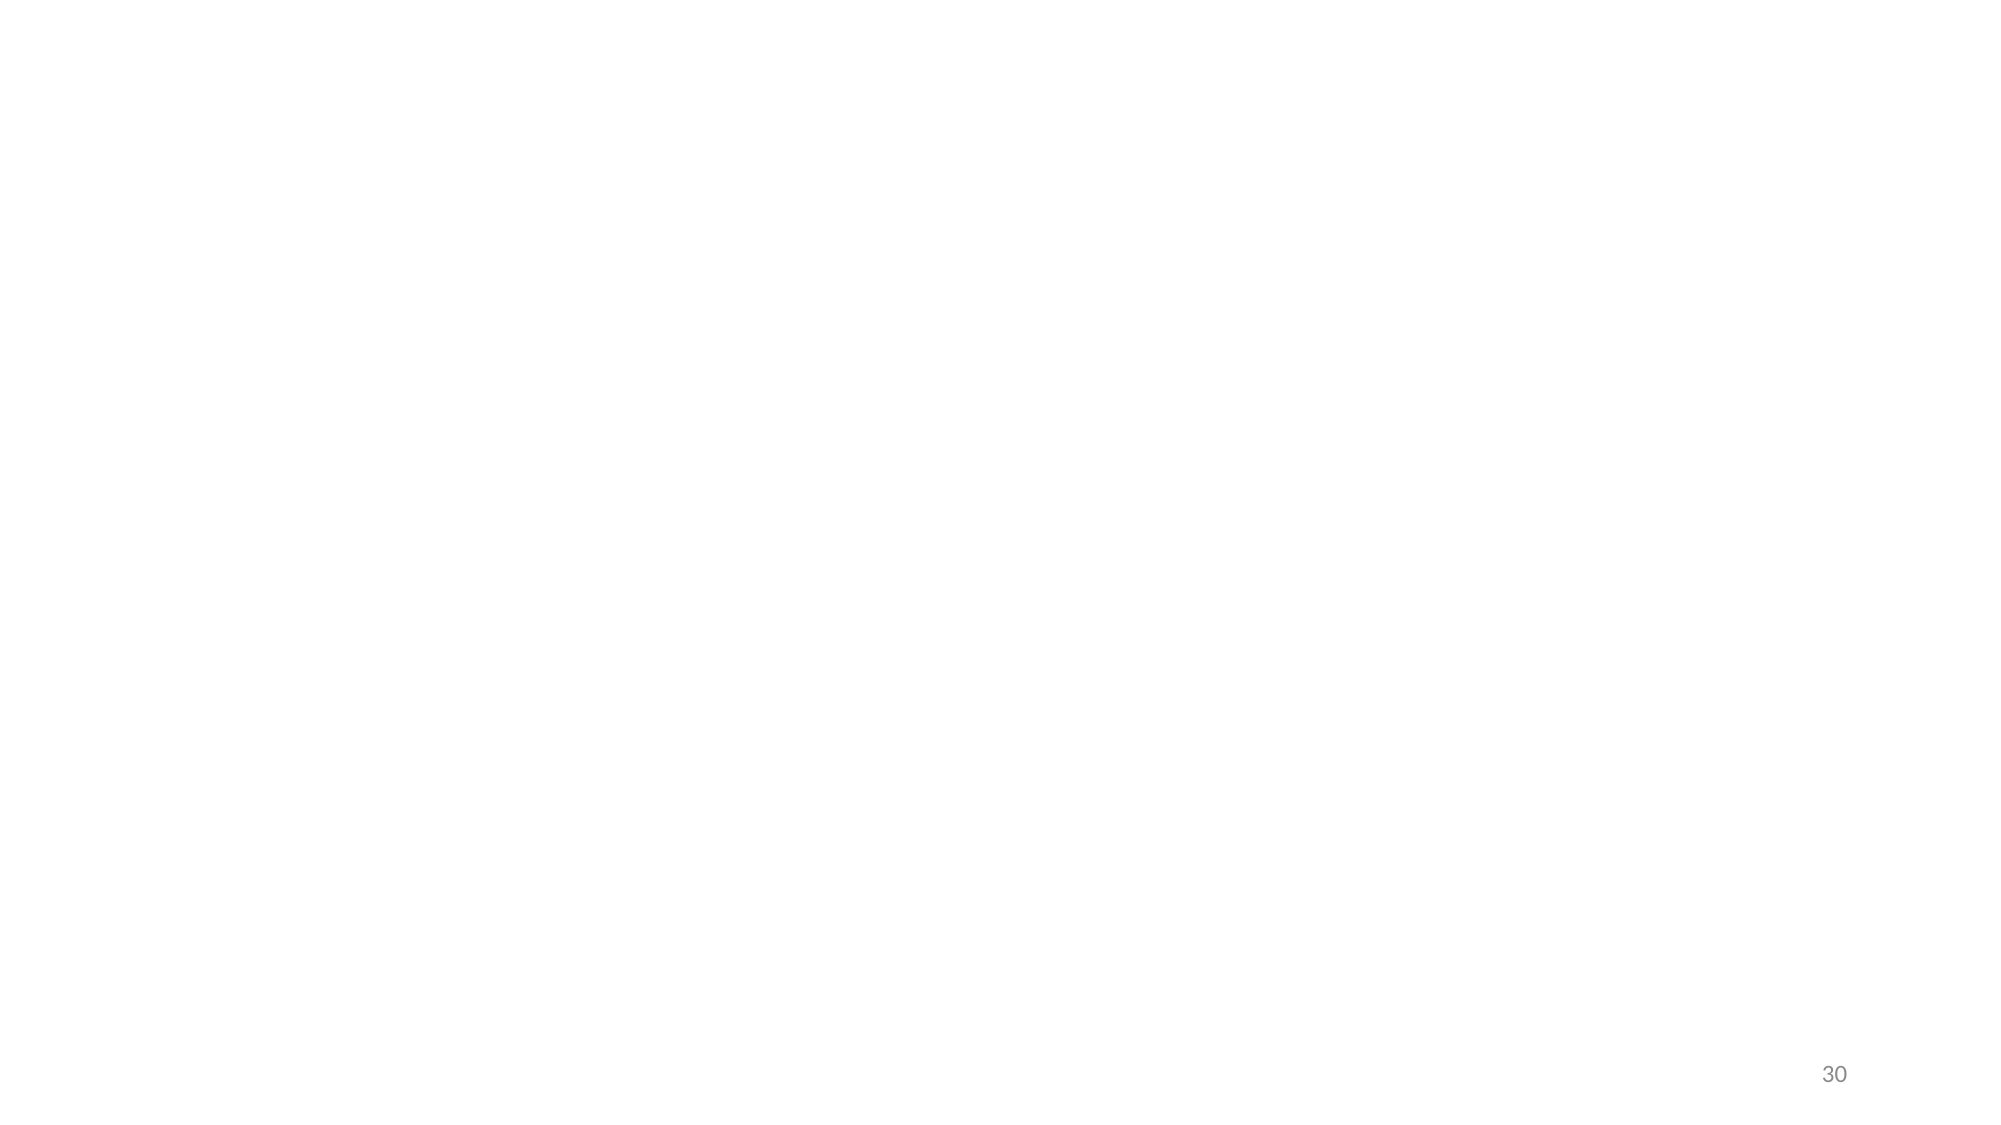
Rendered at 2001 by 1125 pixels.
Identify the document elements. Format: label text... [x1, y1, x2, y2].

slide_number 30 [1412, 1042, 1863, 1103]
